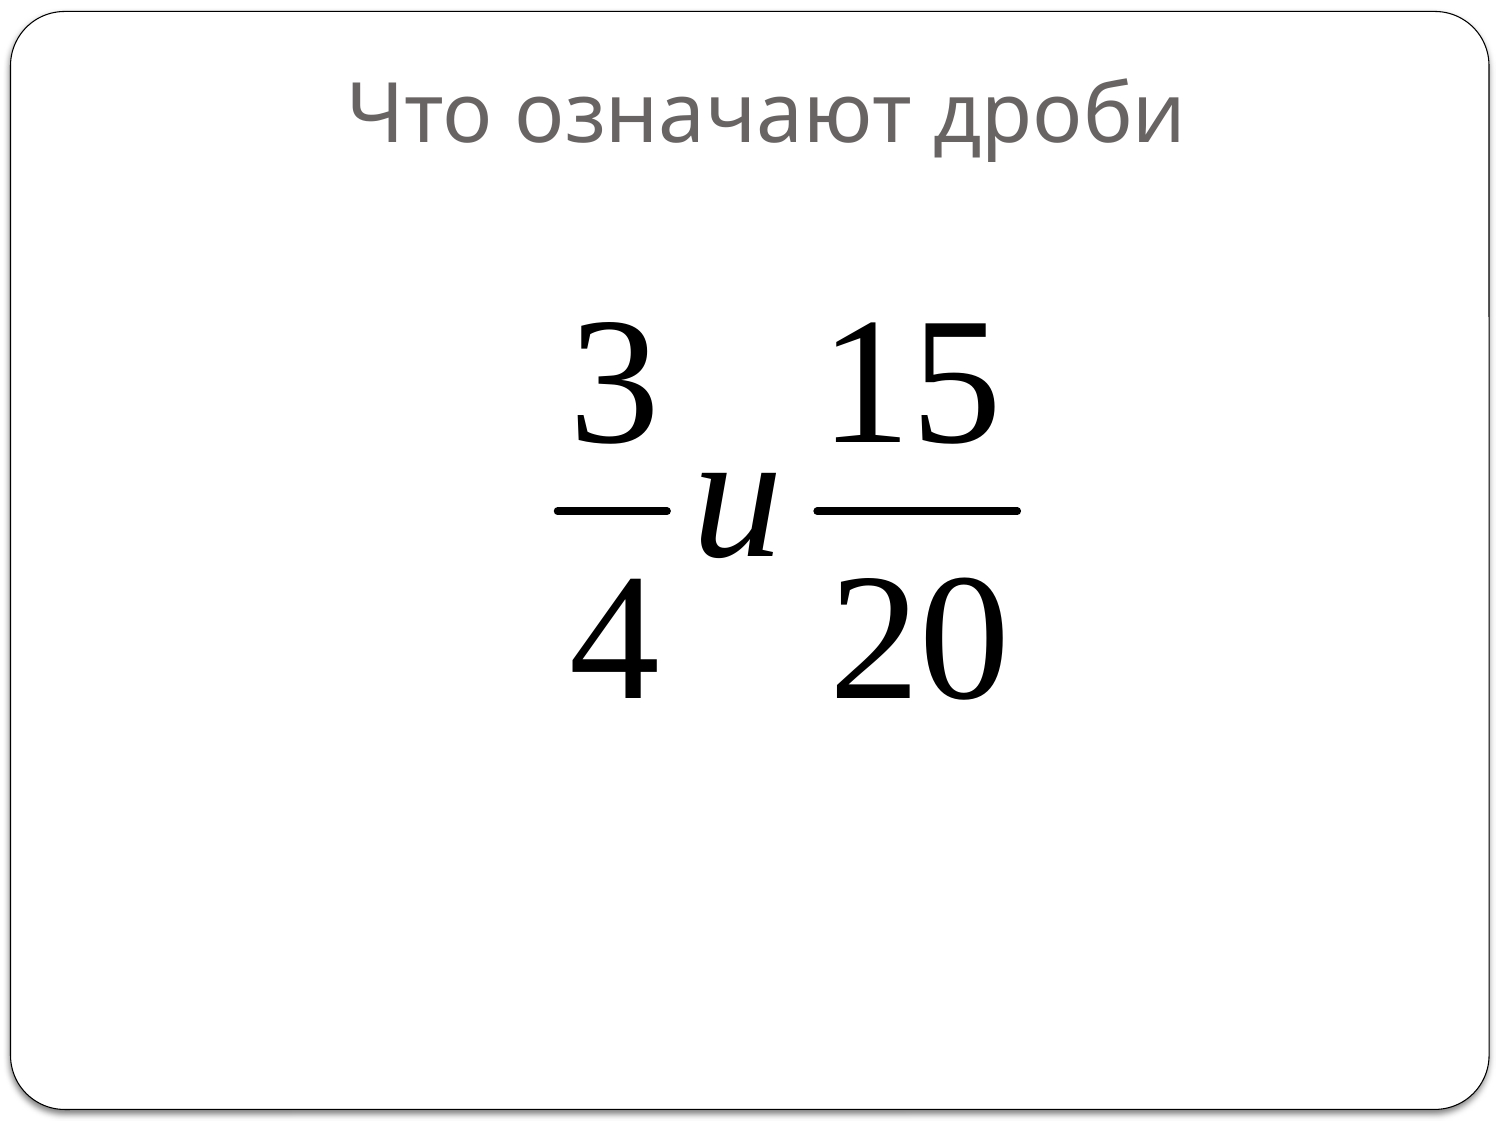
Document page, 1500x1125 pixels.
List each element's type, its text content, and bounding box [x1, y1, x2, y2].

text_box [527, 269, 1057, 738]
title Что означают дроби [128, 46, 1404, 174]
